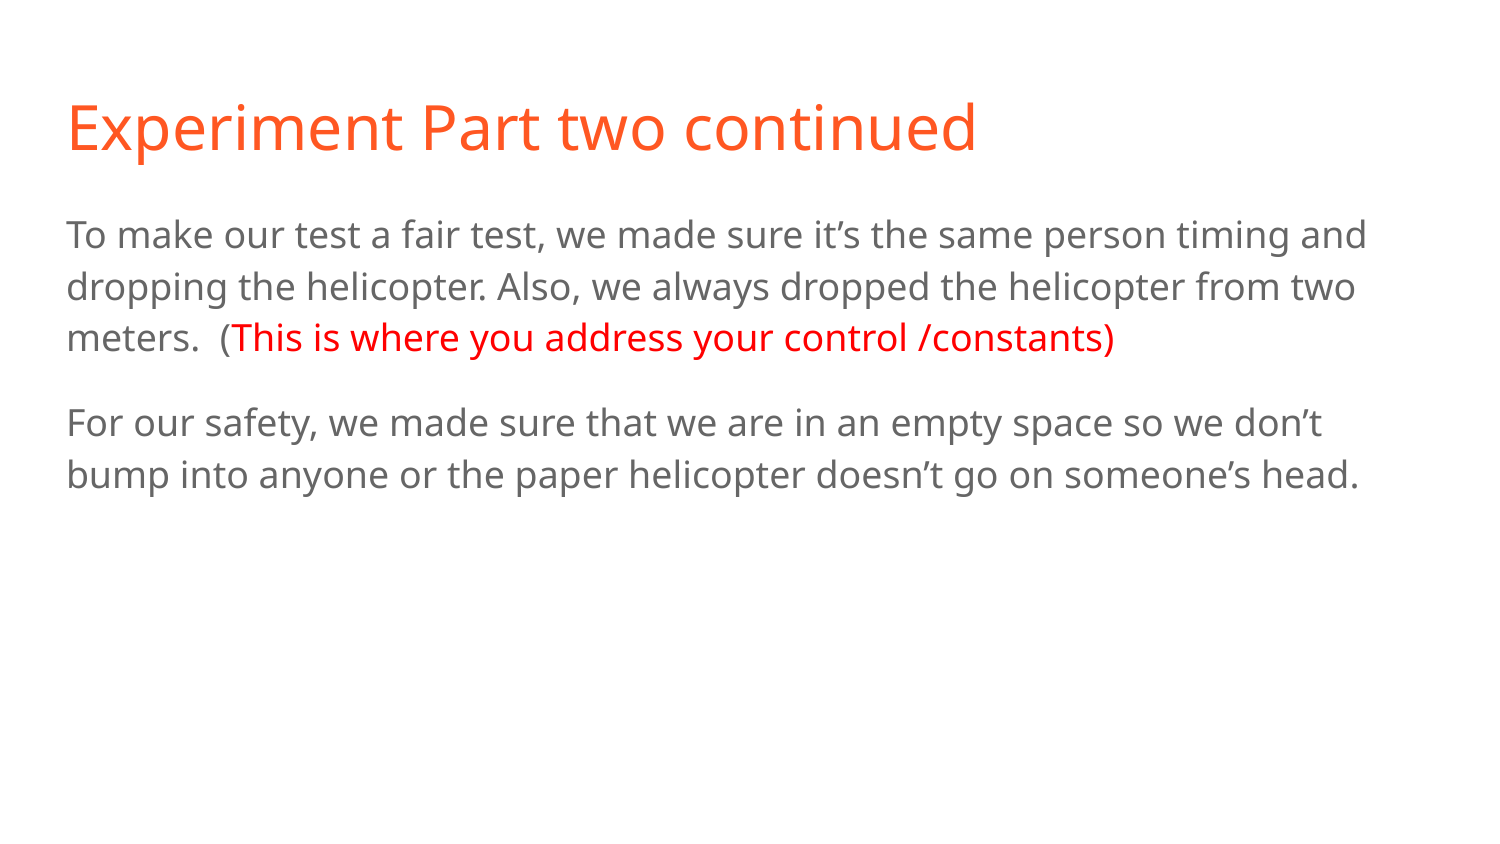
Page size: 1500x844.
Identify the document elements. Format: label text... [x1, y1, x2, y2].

title Experiment Part two continued [51, 72, 1449, 167]
list To make our test a fair test, we made sure it’s the same person timing and dropping the helicopter. Also, we always dropped the helicopter from two meters. (This is where you address your control /constants) For our safety, we made sure that we are in an empty space so we don’t bump into anyone or the paper helicopter doesn’t go on someone’s head. [51, 189, 1449, 750]
